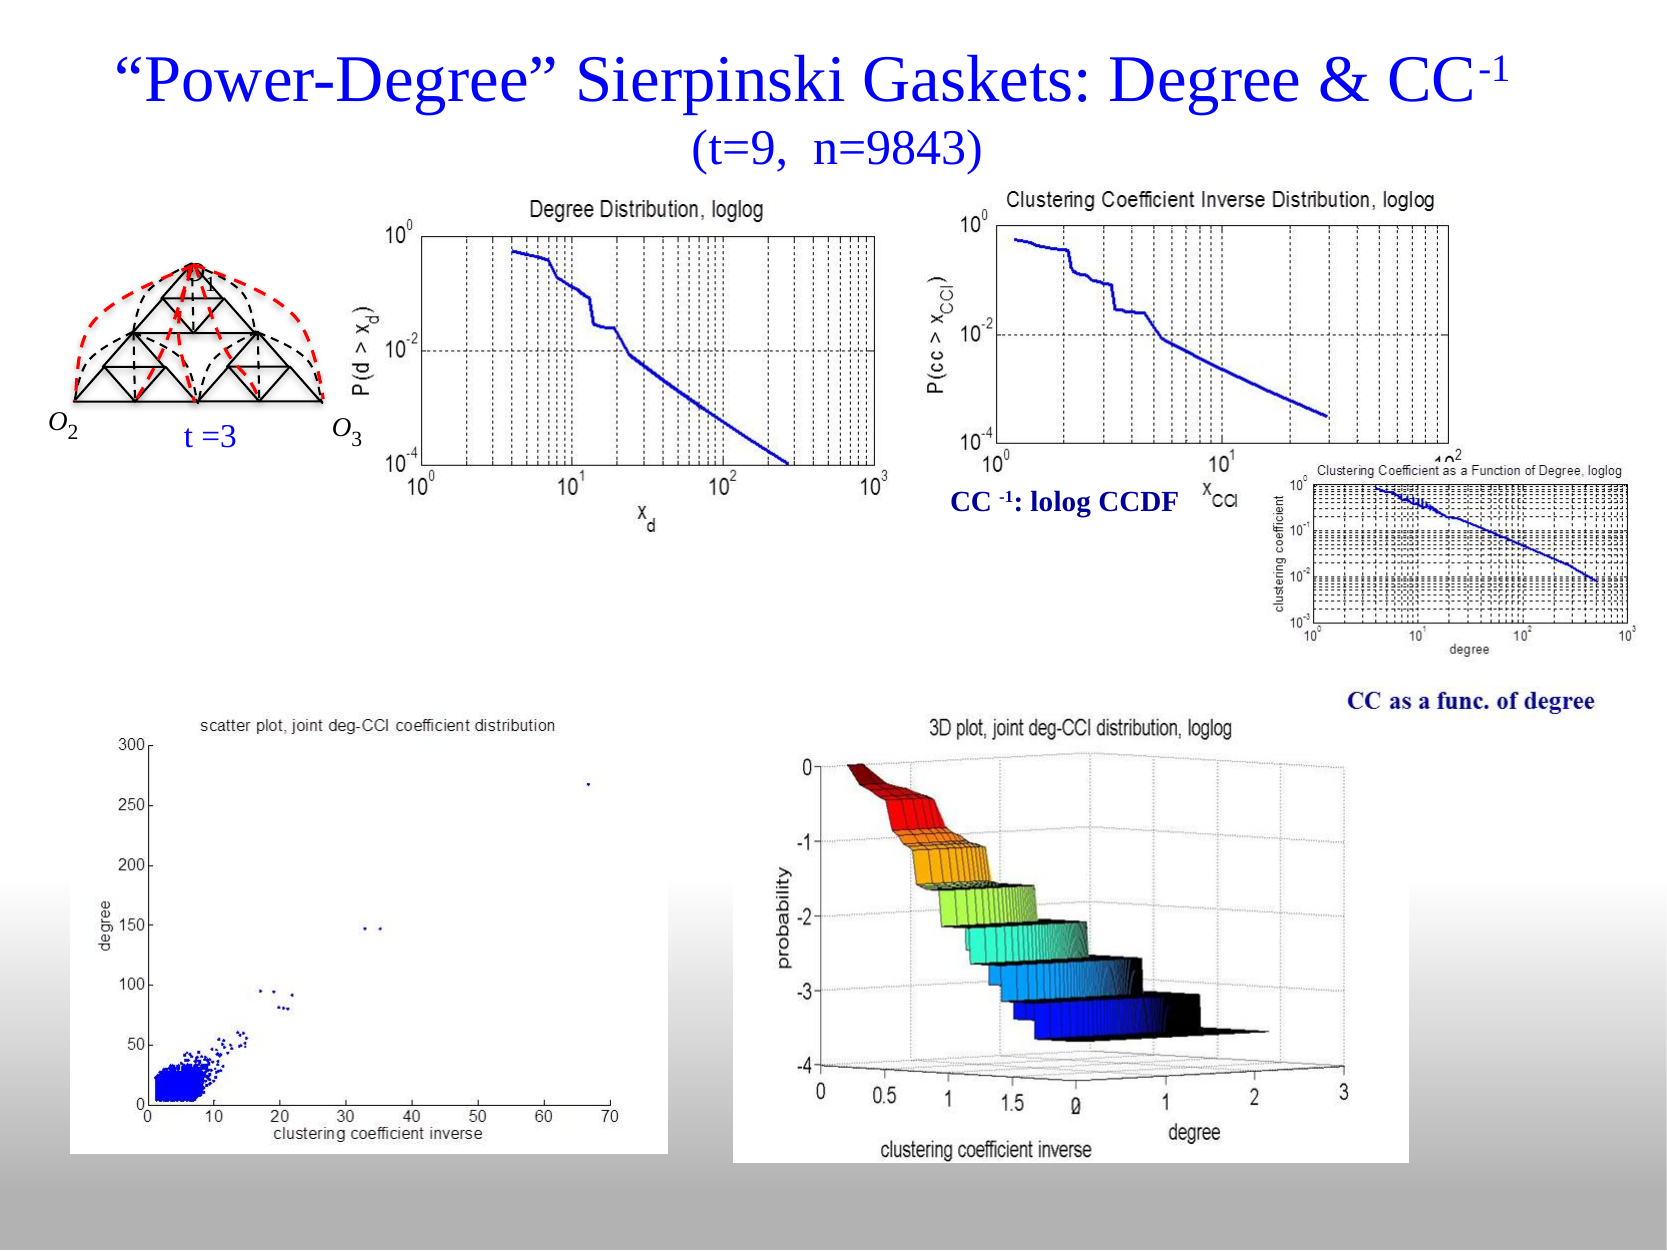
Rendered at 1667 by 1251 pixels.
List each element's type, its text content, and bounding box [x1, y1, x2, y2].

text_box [920, 187, 1504, 538]
picture [0, 0, 1667, 1250]
title “Power-Degree” Sierpinski Gaskets: Degree & CC-1 (t=9, n=9843) [70, 0, 1555, 209]
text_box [33, 237, 384, 451]
